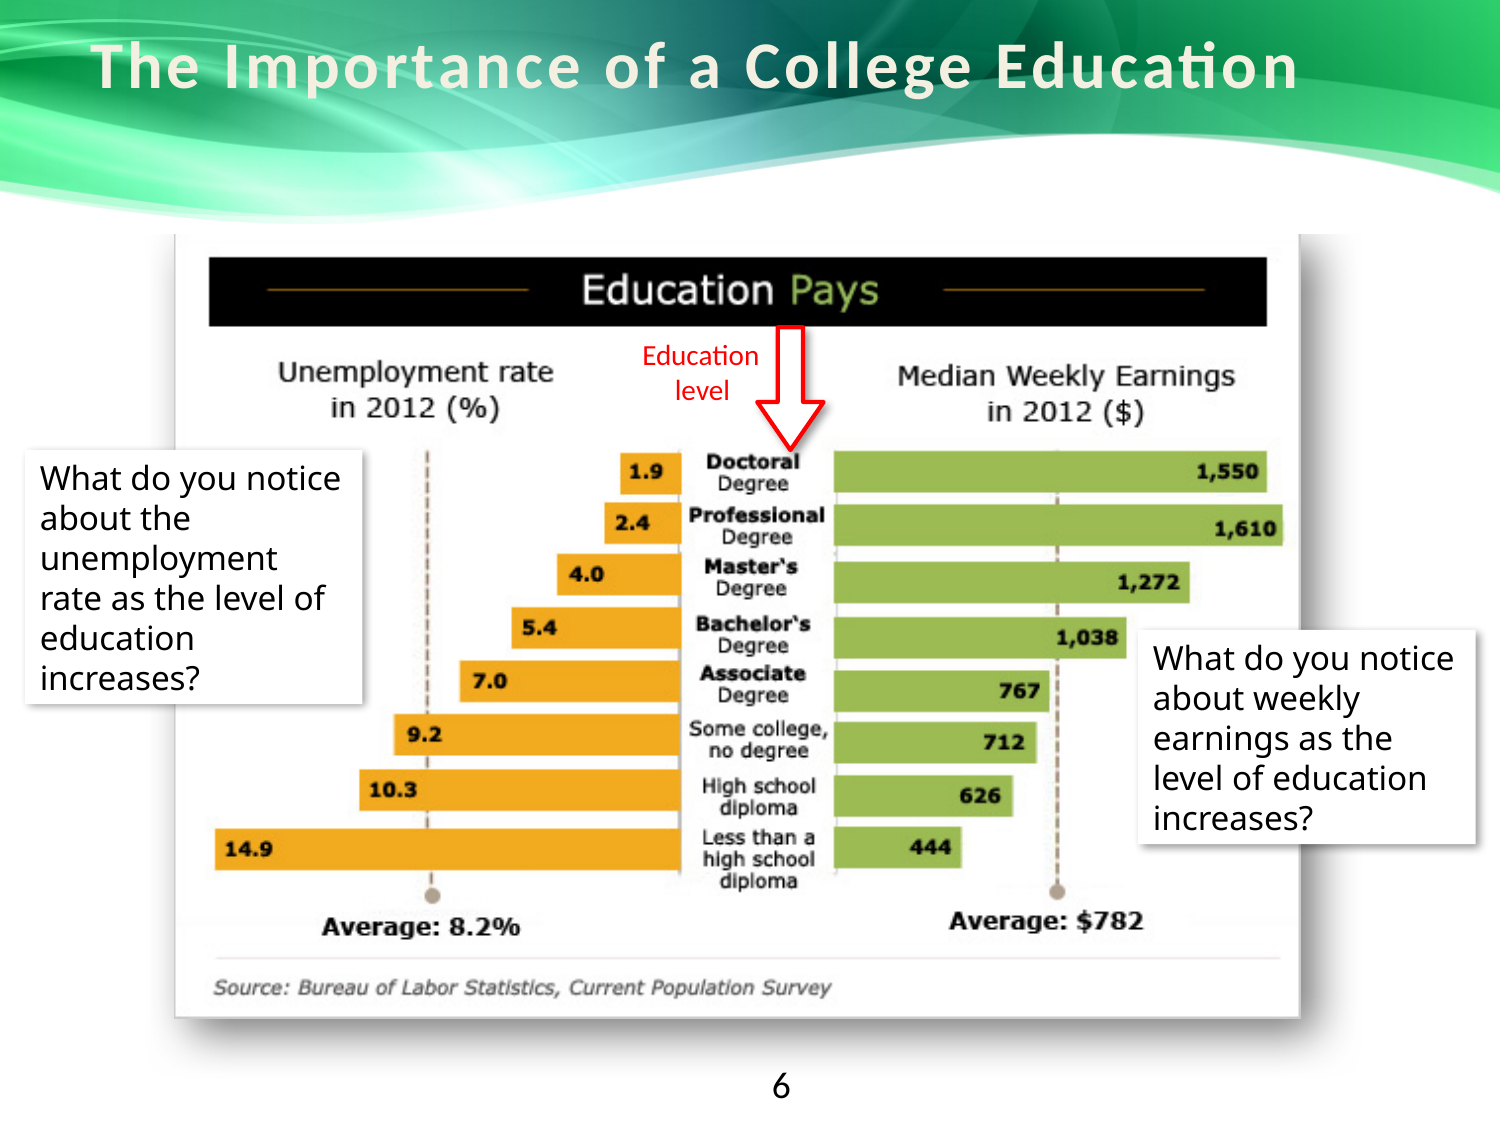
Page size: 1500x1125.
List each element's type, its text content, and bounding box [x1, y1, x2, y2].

text_box What do you notice about weekly earnings as the level of education increases? [1305, 629, 1476, 845]
picture [0, 0, 1500, 1019]
text_box What do you notice about the unemployment rate as the level of education increases? [24, 449, 169, 705]
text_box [627, 327, 824, 451]
text_box 6 [757, 1053, 845, 1114]
